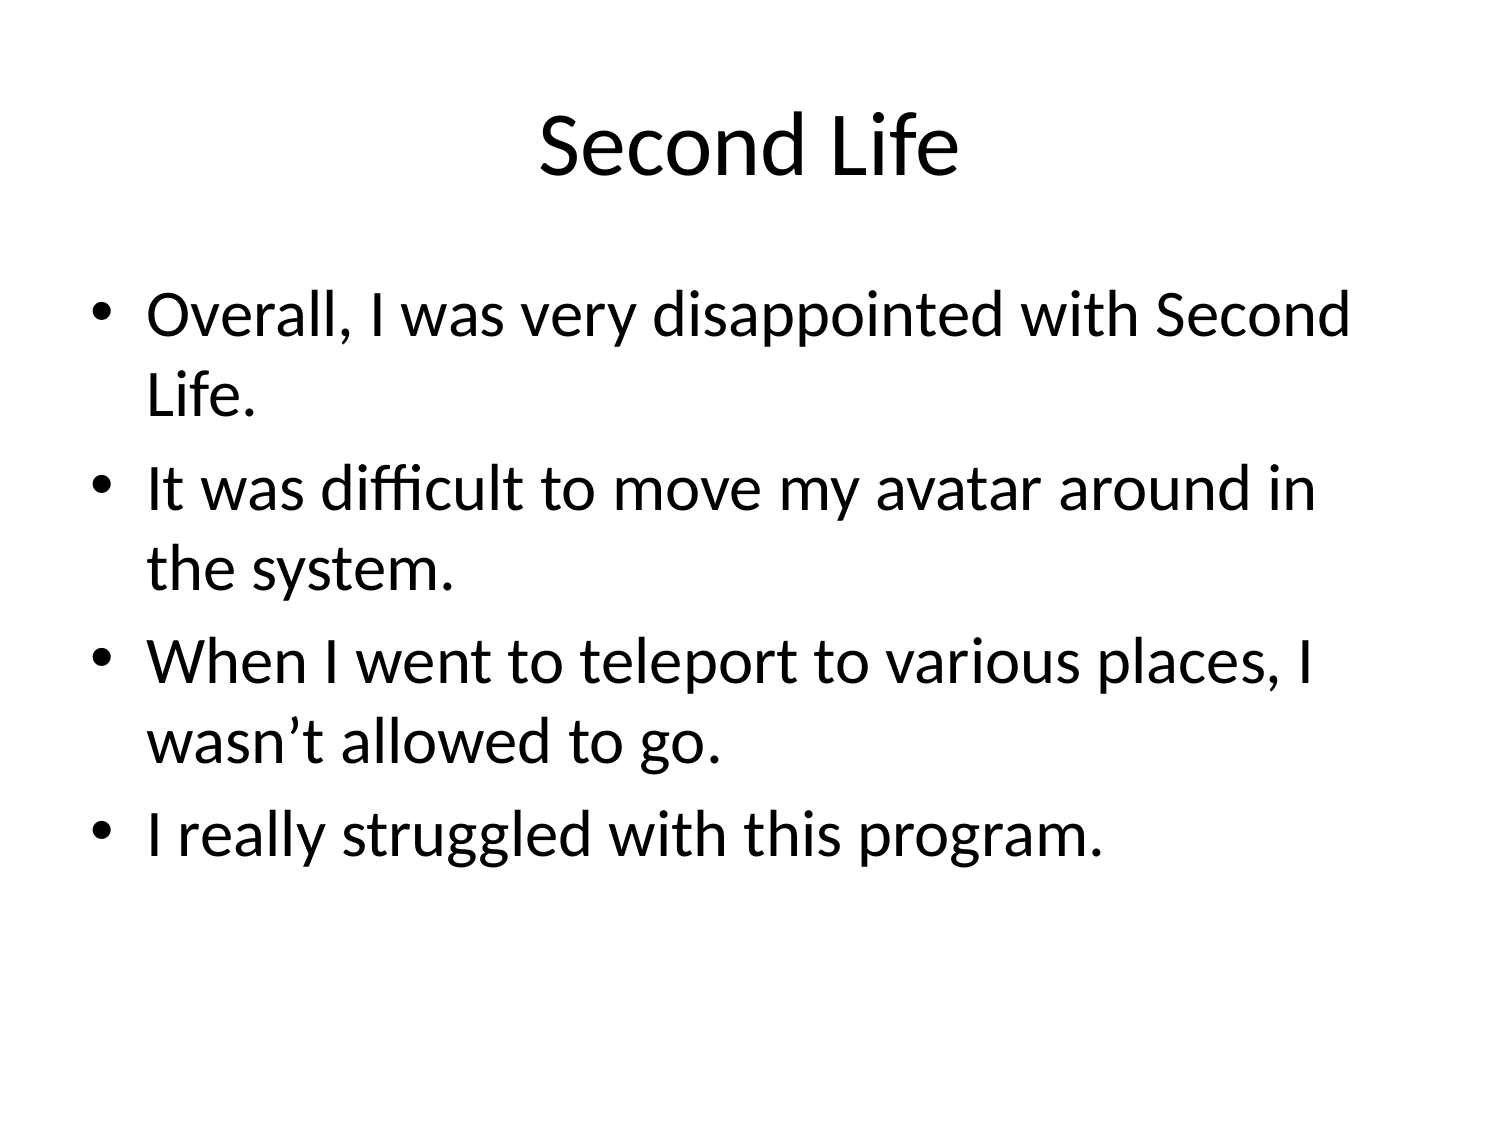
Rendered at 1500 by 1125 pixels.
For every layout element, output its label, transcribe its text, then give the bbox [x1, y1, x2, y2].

title Second Life [75, 45, 1425, 233]
list Overall, I was very disappointed with Second Life. It was difficult to move my avatar around in the system. When I went to teleport to various places, I wasn’t allowed to go. I really struggled with this program. [75, 262, 1425, 1005]
